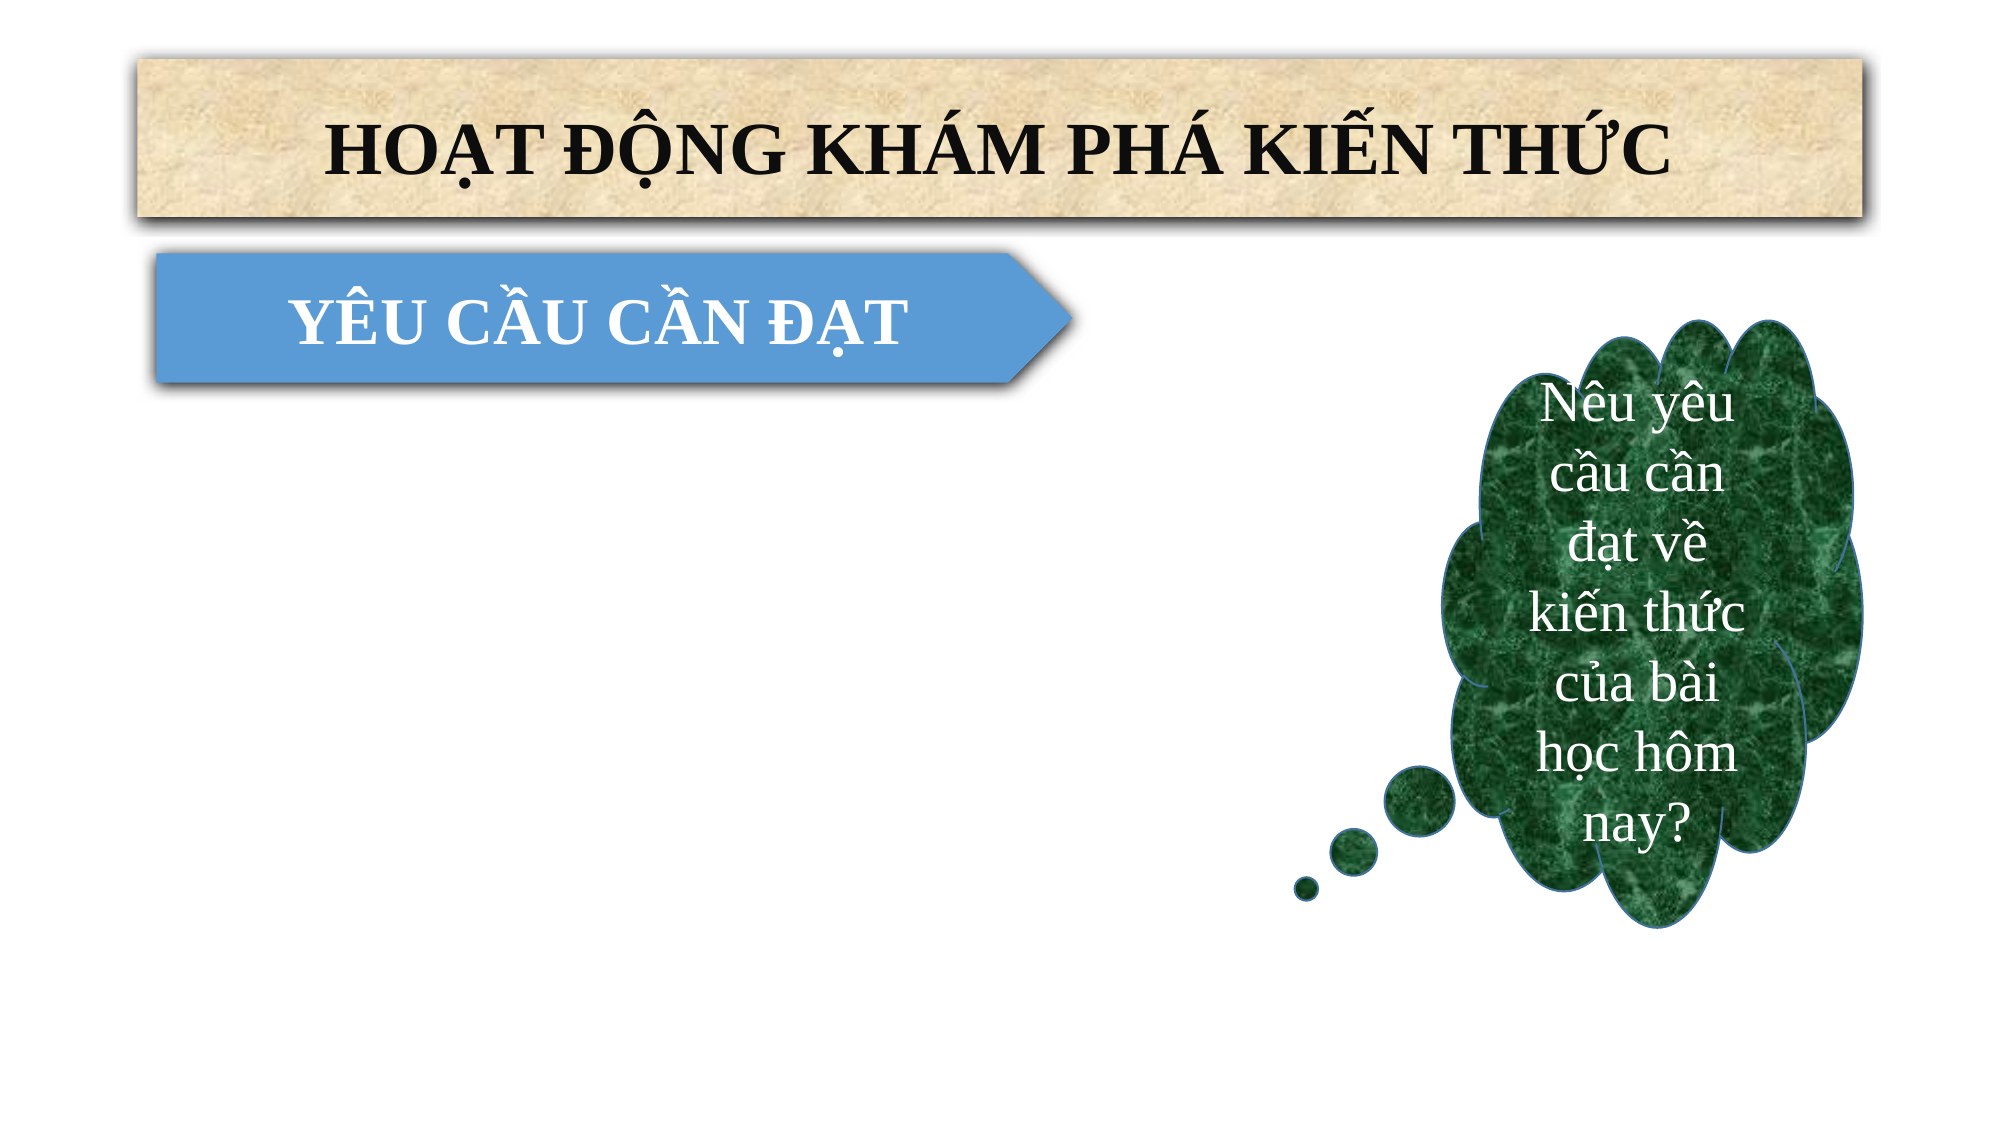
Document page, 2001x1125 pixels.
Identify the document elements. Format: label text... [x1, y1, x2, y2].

text_box Nêu yêu cầu cần đạt về kiến thức của bài học hôm nay? [1329, 827, 1379, 877]
text_box YÊU CẦU CẦN ĐẠT [155, 252, 1075, 384]
text_box Nêu yêu cầu cần đạt về kiến thức của bài học hôm nay? [1440, 319, 1864, 929]
text_box Nêu yêu cầu cần đạt về kiến thức của bài học hôm nay? [1383, 765, 1456, 838]
title HOẠT ĐỘNG KHÁM PHÁ KIẾN THỨC [136, 59, 1863, 218]
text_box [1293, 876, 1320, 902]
